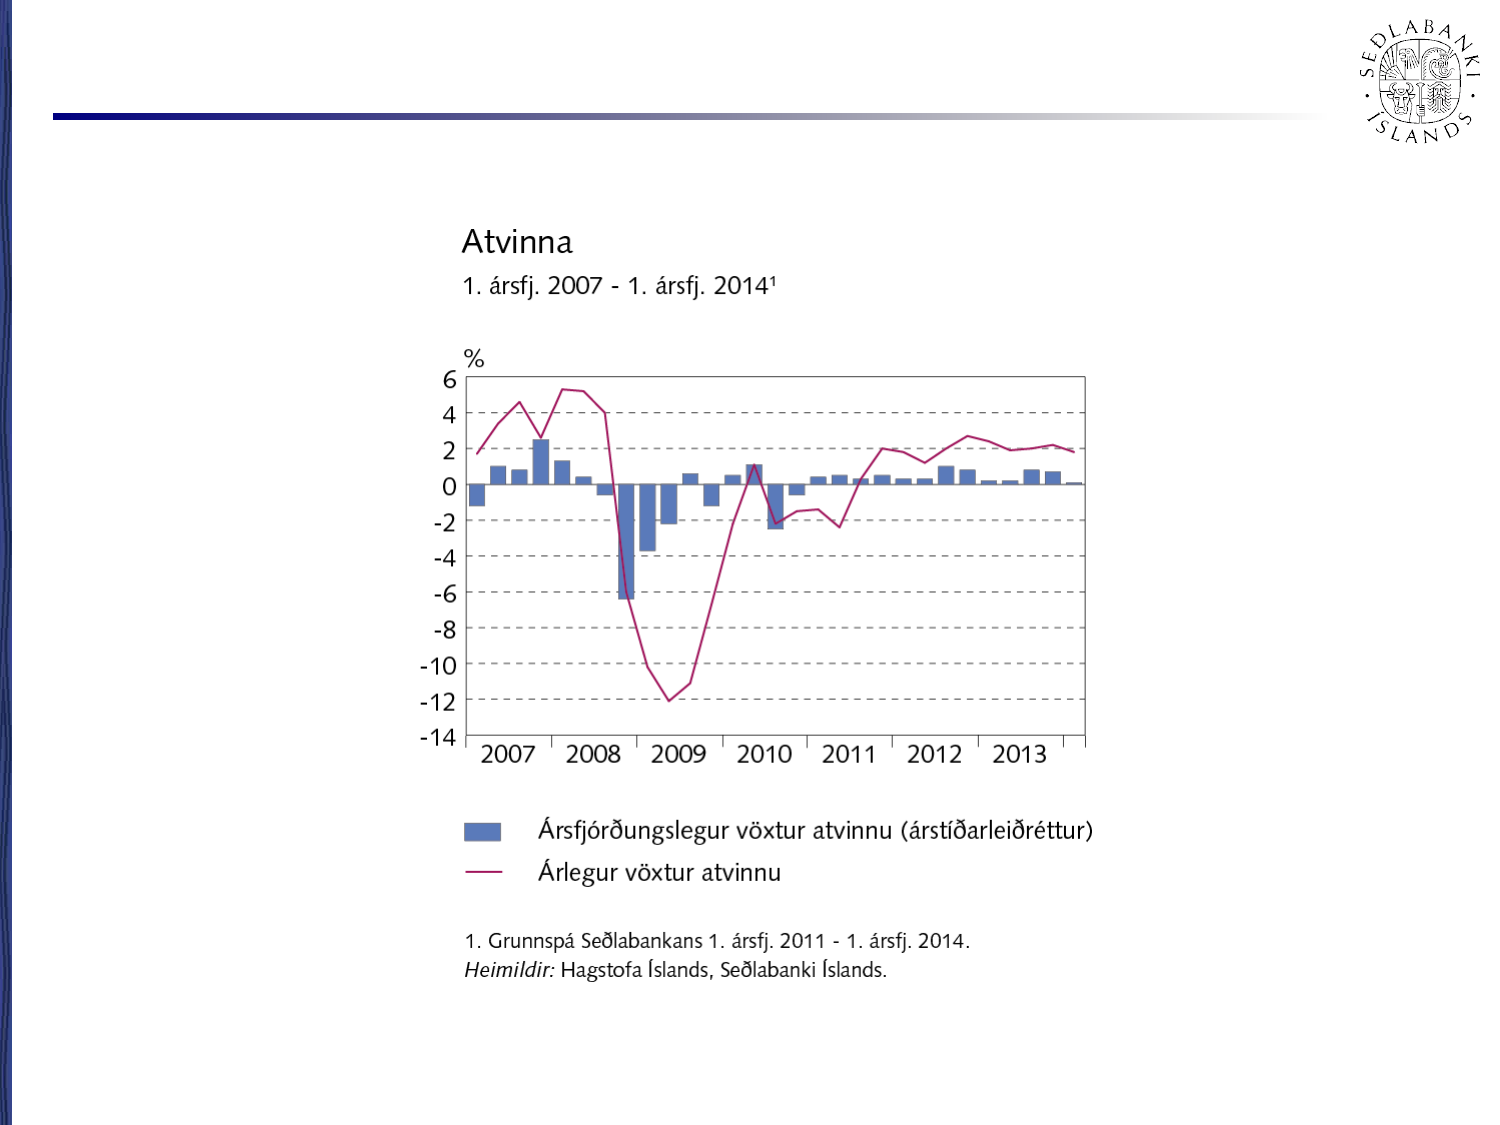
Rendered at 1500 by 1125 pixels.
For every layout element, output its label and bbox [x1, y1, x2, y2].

picture [1357, 18, 1482, 149]
list [419, 225, 1093, 982]
picture [0, 0, 12, 1125]
